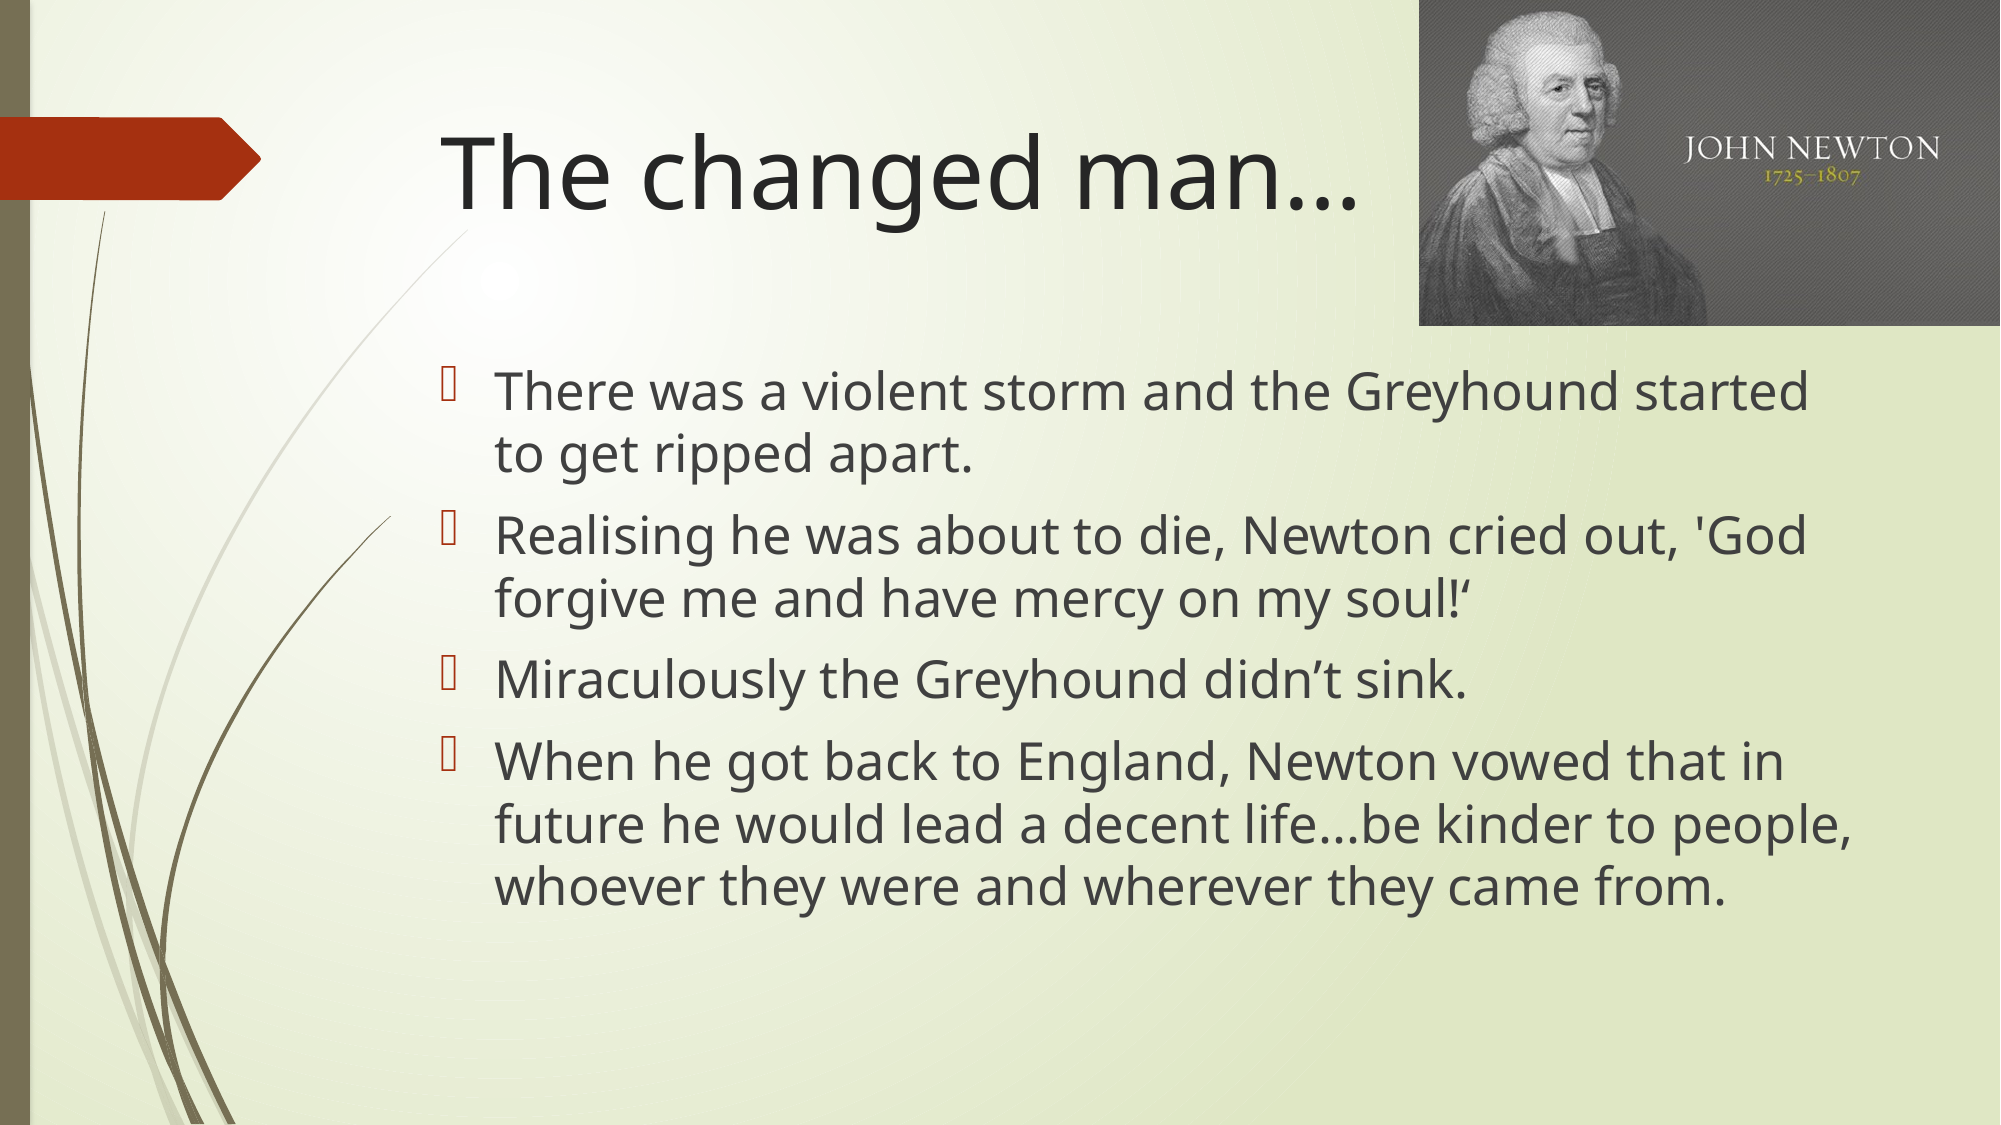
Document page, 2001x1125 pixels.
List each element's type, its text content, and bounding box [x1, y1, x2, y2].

list There was a violent storm and the Greyhound started to get ripped apart. Realising he was about to die, Newton cried out, 'God forgive me and have mercy on my soul!‘ Miraculously the Greyhound didn’t sink. When he got back to England, Newton vowed that in future he would lead a decent life...be kinder to people, whoever they were and wherever they came from. [424, 350, 1888, 970]
title The changed man… [425, 102, 1414, 313]
picture [1419, 0, 2000, 327]
